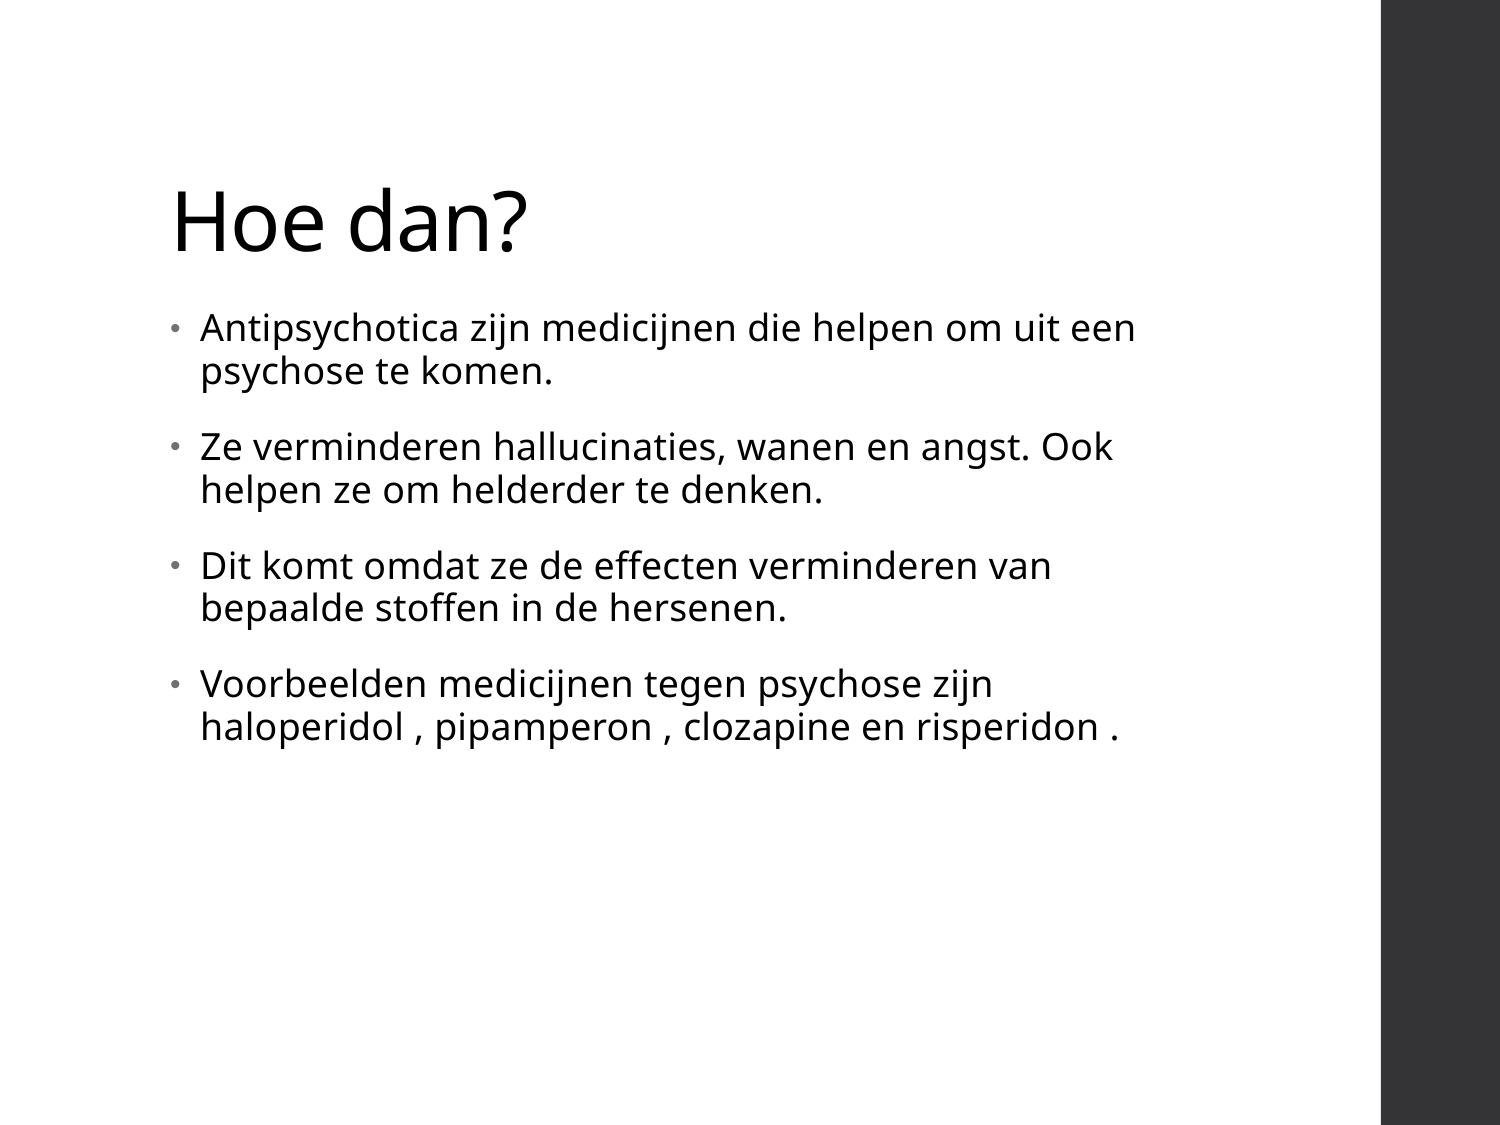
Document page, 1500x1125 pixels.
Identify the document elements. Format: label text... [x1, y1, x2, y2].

title Hoe dan? [155, 60, 1348, 278]
list Antipsychotica zijn medicijnen die helpen om uit een psychose te komen. Ze verminderen hallucinaties, wanen en angst. Ook helpen ze om helderder te denken. Dit komt omdat ze de effecten verminderen van bepaalde stoffen in de hersenen. Voorbeelden medicijnen tegen psychose zijn haloperidol , pipamperon , clozapine en risperidon . [155, 299, 1213, 1014]
